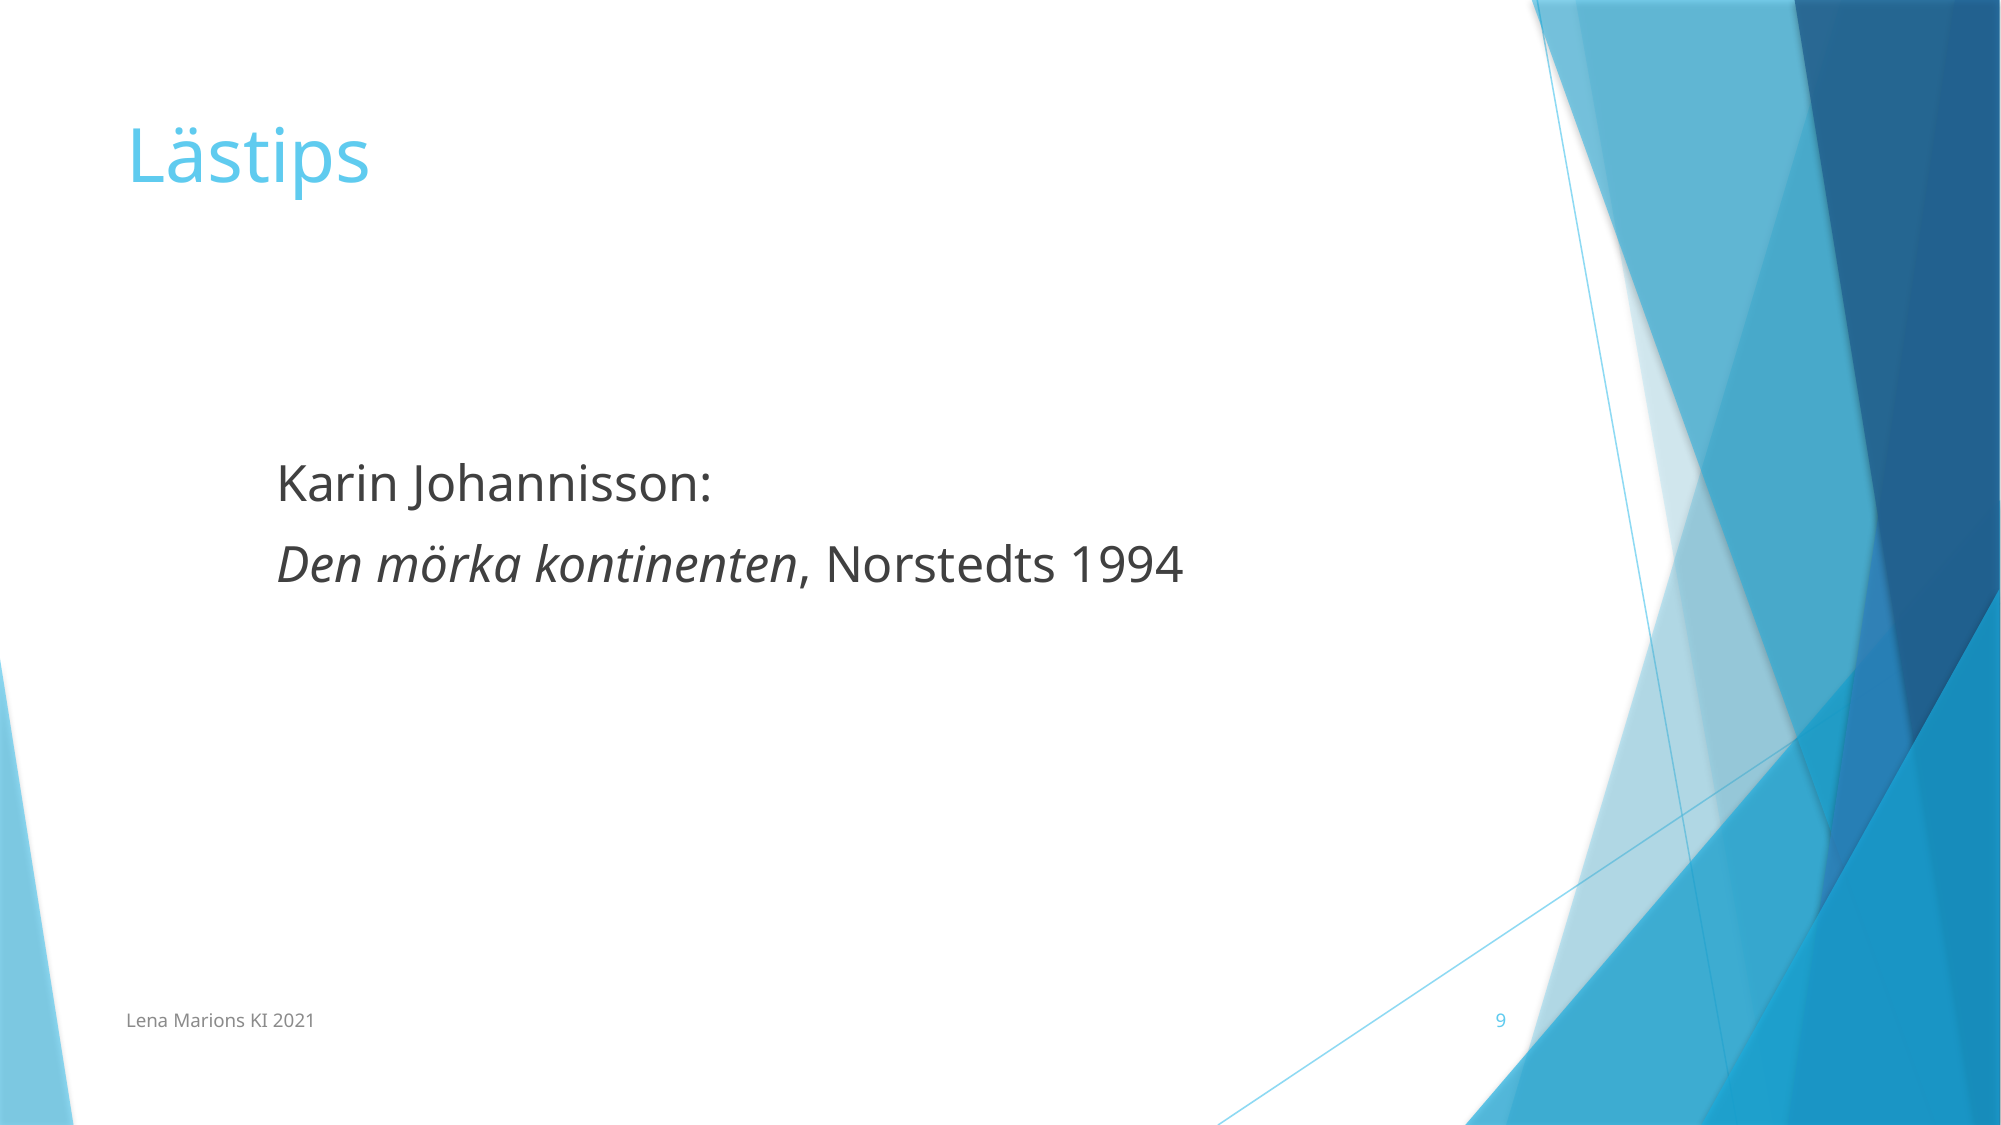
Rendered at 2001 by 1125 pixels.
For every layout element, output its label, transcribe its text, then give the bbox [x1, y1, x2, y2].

title Lästips [111, 99, 1522, 317]
list Karin Johannisson: Den mörka kontinenten, Norstedts 1994 [111, 354, 1522, 992]
slide_number 9 [1409, 991, 1522, 1051]
footer Lena Marions KI 2021 [111, 991, 1145, 1051]
